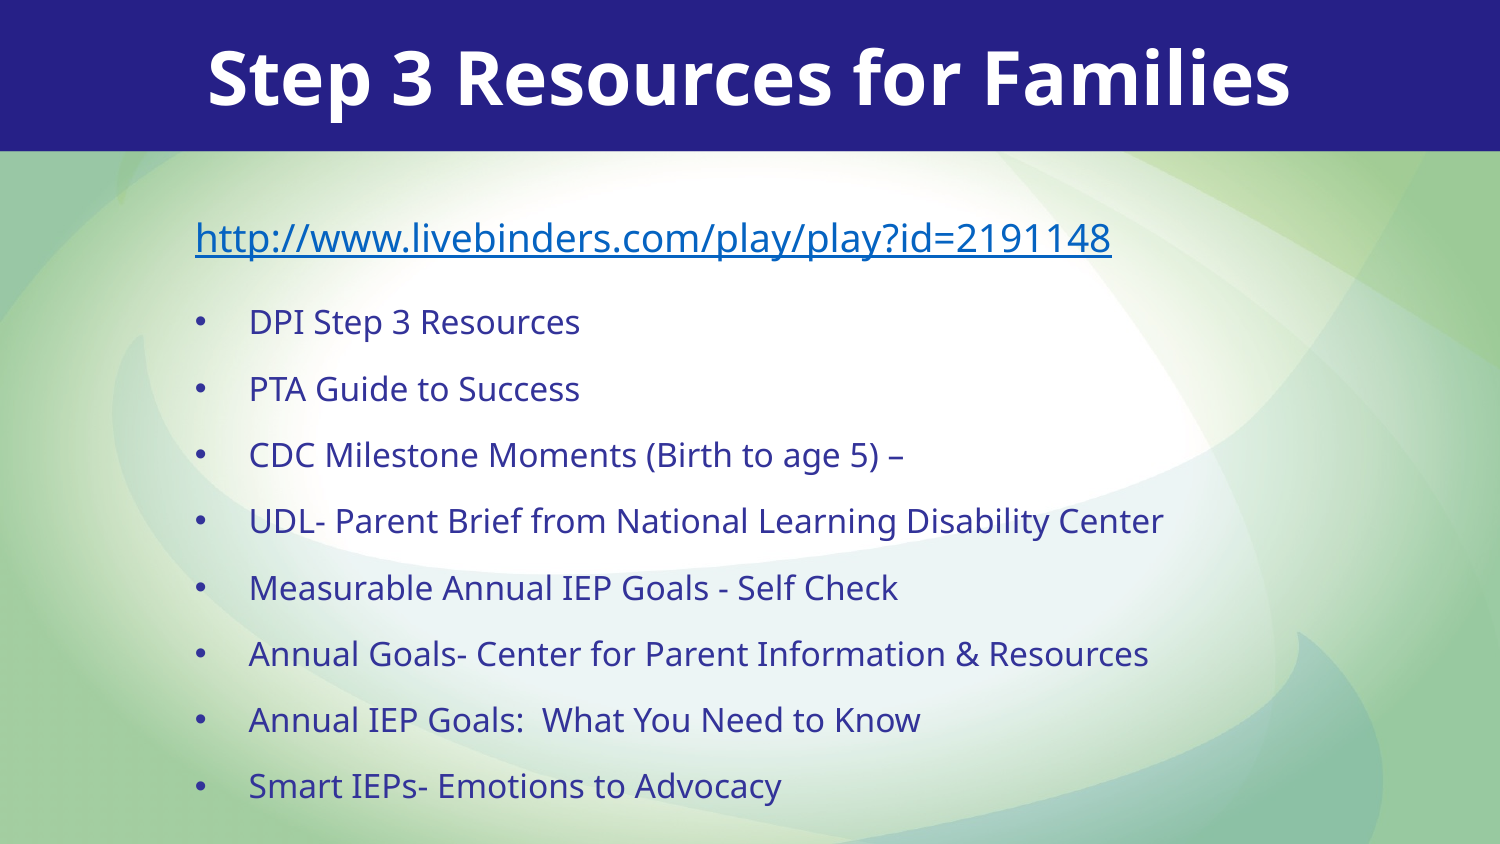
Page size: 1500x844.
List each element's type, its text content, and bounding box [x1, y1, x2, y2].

list http://www.livebinders.com/play/play?id=2191148 DPI Step 3 Resources PTA Guide to Success CDC Milestone Moments (Birth to age 5) – UDL- Parent Brief from National Learning Disability Center Measurable Annual IEP Goals - Self Check Annual Goals- Center for Parent Information & Resources Annual IEP Goals: What You Need to Know Smart IEPs- Emotions to Advocacy [179, 179, 1321, 816]
list Step 3 Resources for Families [0, 0, 1500, 152]
